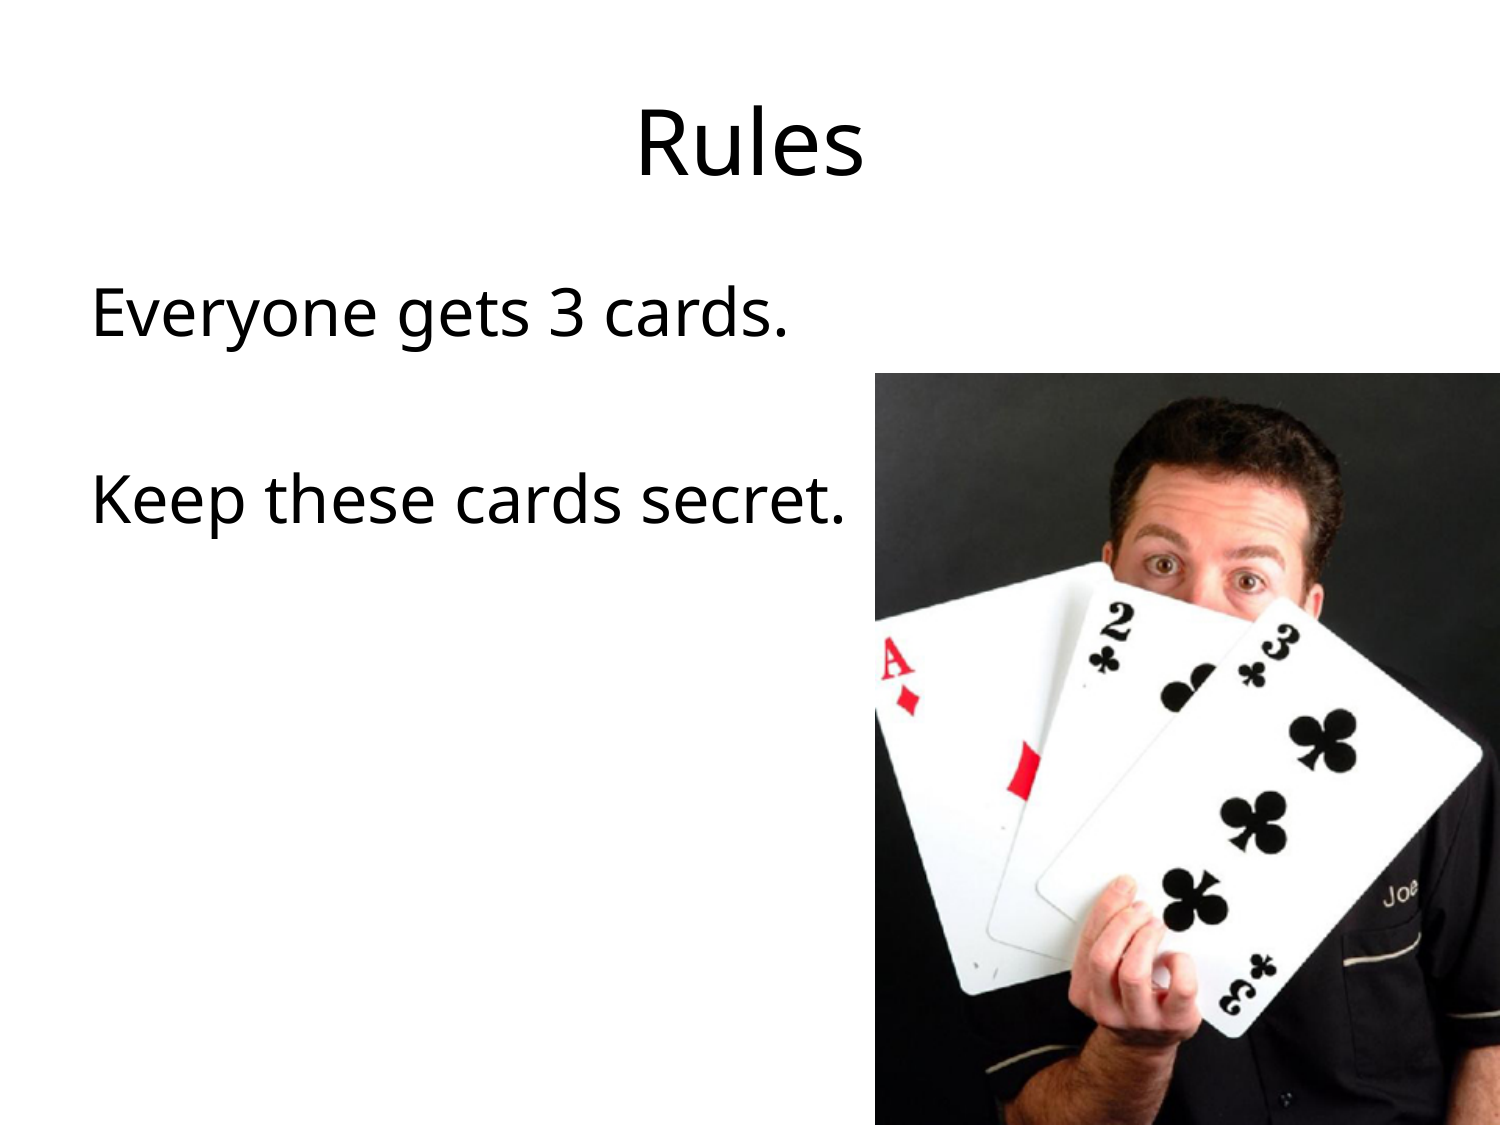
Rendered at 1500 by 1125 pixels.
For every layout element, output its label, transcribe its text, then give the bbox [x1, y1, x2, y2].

picture [874, 373, 1500, 1125]
title Rules [75, 45, 1425, 233]
list Everyone gets 3 cards. Keep these cards secret. [75, 262, 1425, 1005]
